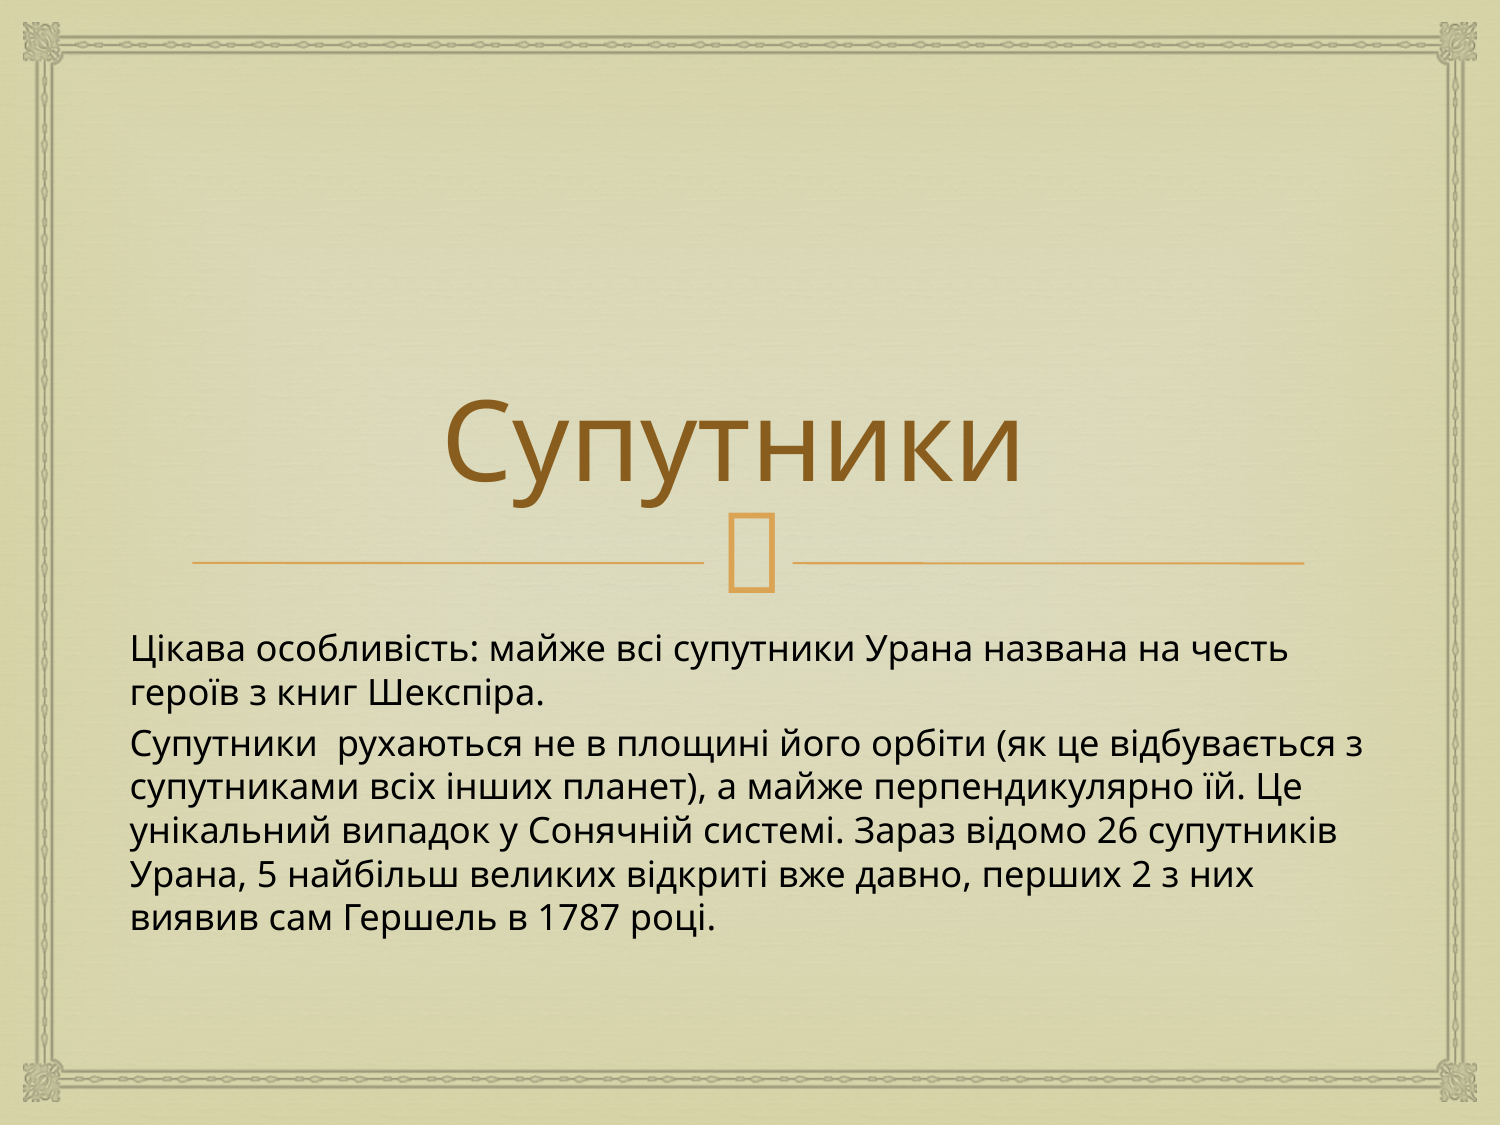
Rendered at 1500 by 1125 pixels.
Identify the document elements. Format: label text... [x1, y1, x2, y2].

picture [0, 0, 1500, 1125]
list Цікава особливість: майже всі супутники Урана названа на честь героїв з книг Шекспіра. Супутники рухаються не в площині його орбіти (як це відбувається з супутниками всіх інших планет), а майже перпендикулярно їй. Це унікальний випадок у Сонячній системі. Зараз відомо 26 супутників Урана, 5 найбільш великих відкриті вже давно, перших 2 з них виявив сам Гершель в 1787 році. [114, 618, 1384, 1000]
title Супутники [113, 197, 1386, 512]
